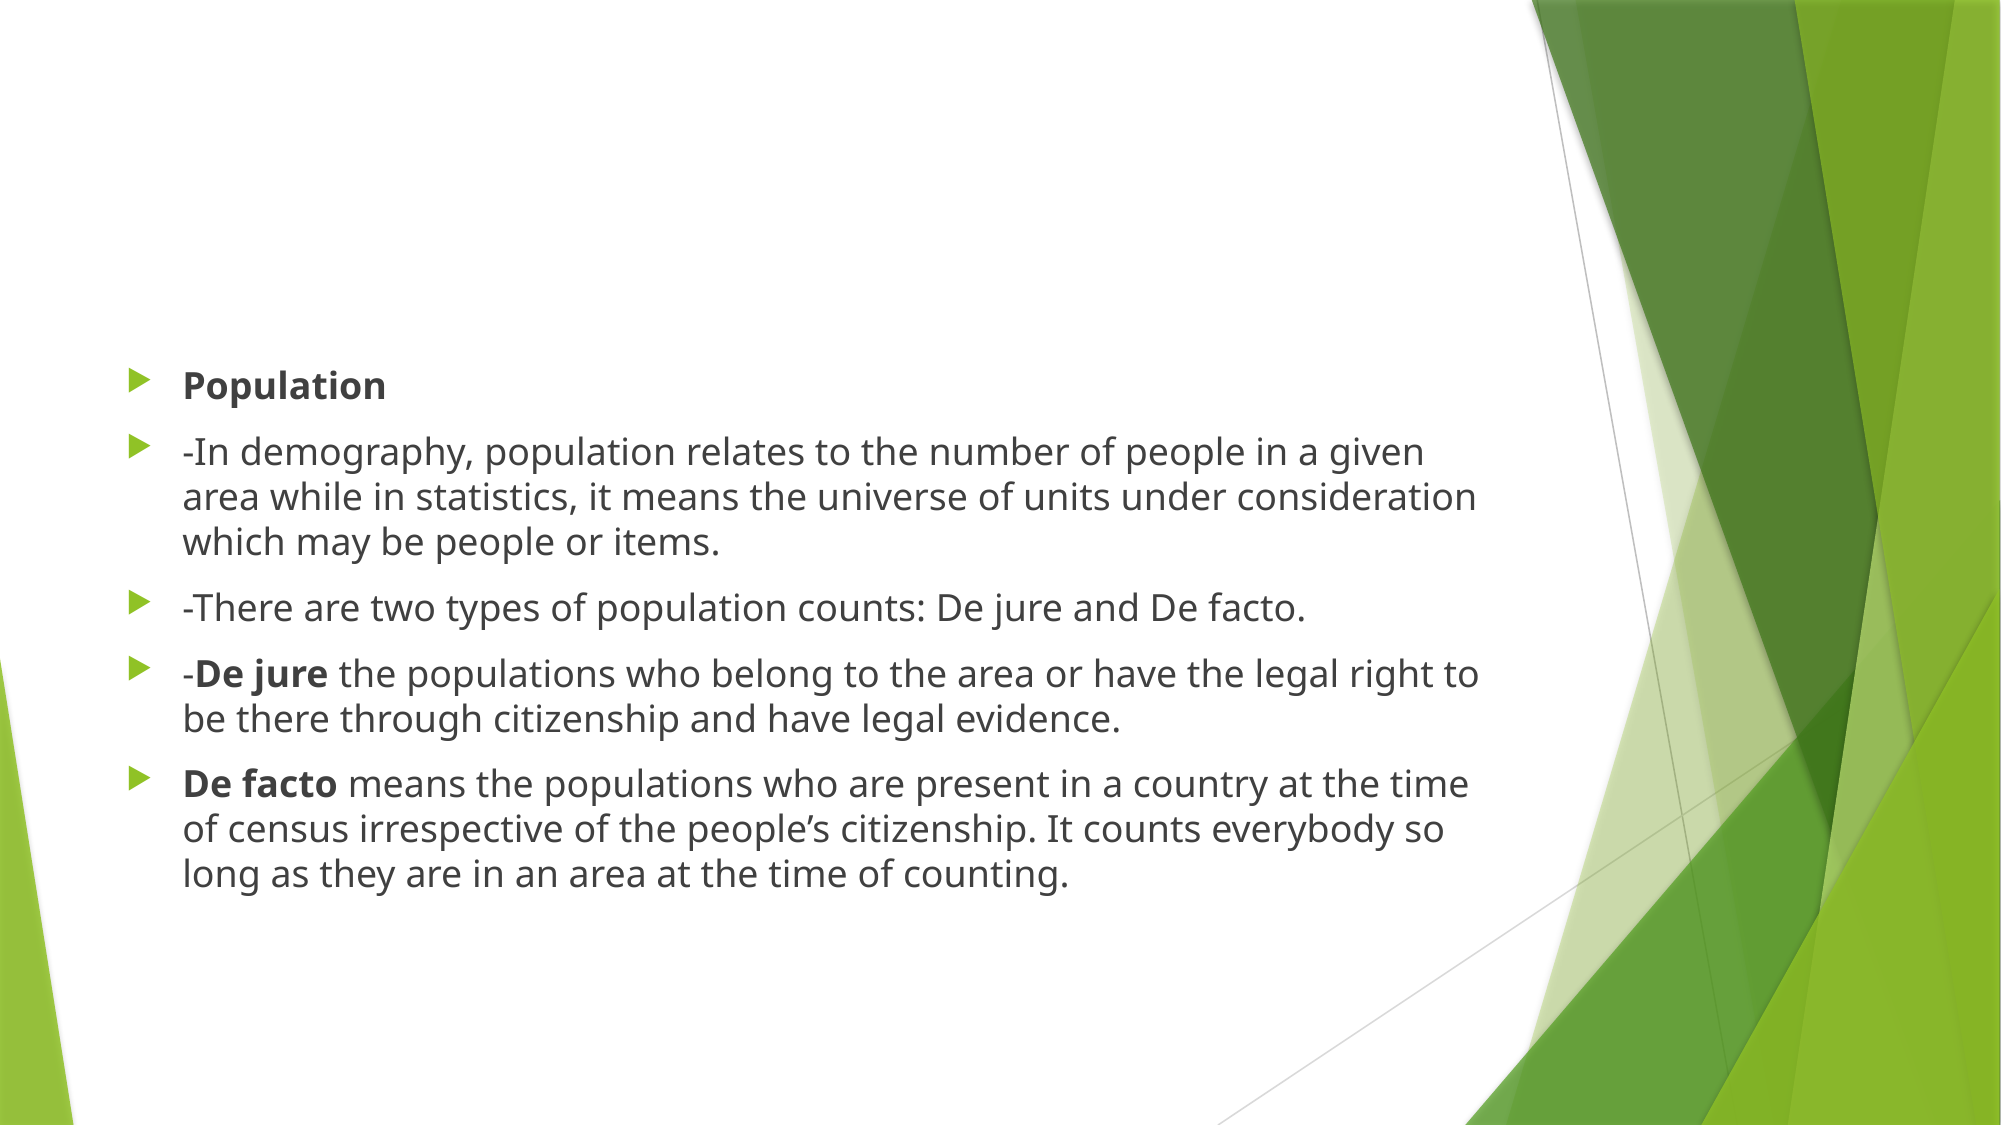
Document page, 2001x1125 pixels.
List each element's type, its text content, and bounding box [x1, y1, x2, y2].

list Population -In demography, population relates to the number of people in a given area while in statistics, it means the universe of units under consideration which may be people or items. -There are two types of population counts: De jure and De facto. -De jure the populations who belong to the area or have the legal right to be there through citizenship and have legal evidence. De facto means the populations who are present in a country at the time of census irrespective of the people’s citizenship. It counts everybody so long as they are in an area at the time of counting. [111, 354, 1522, 992]
